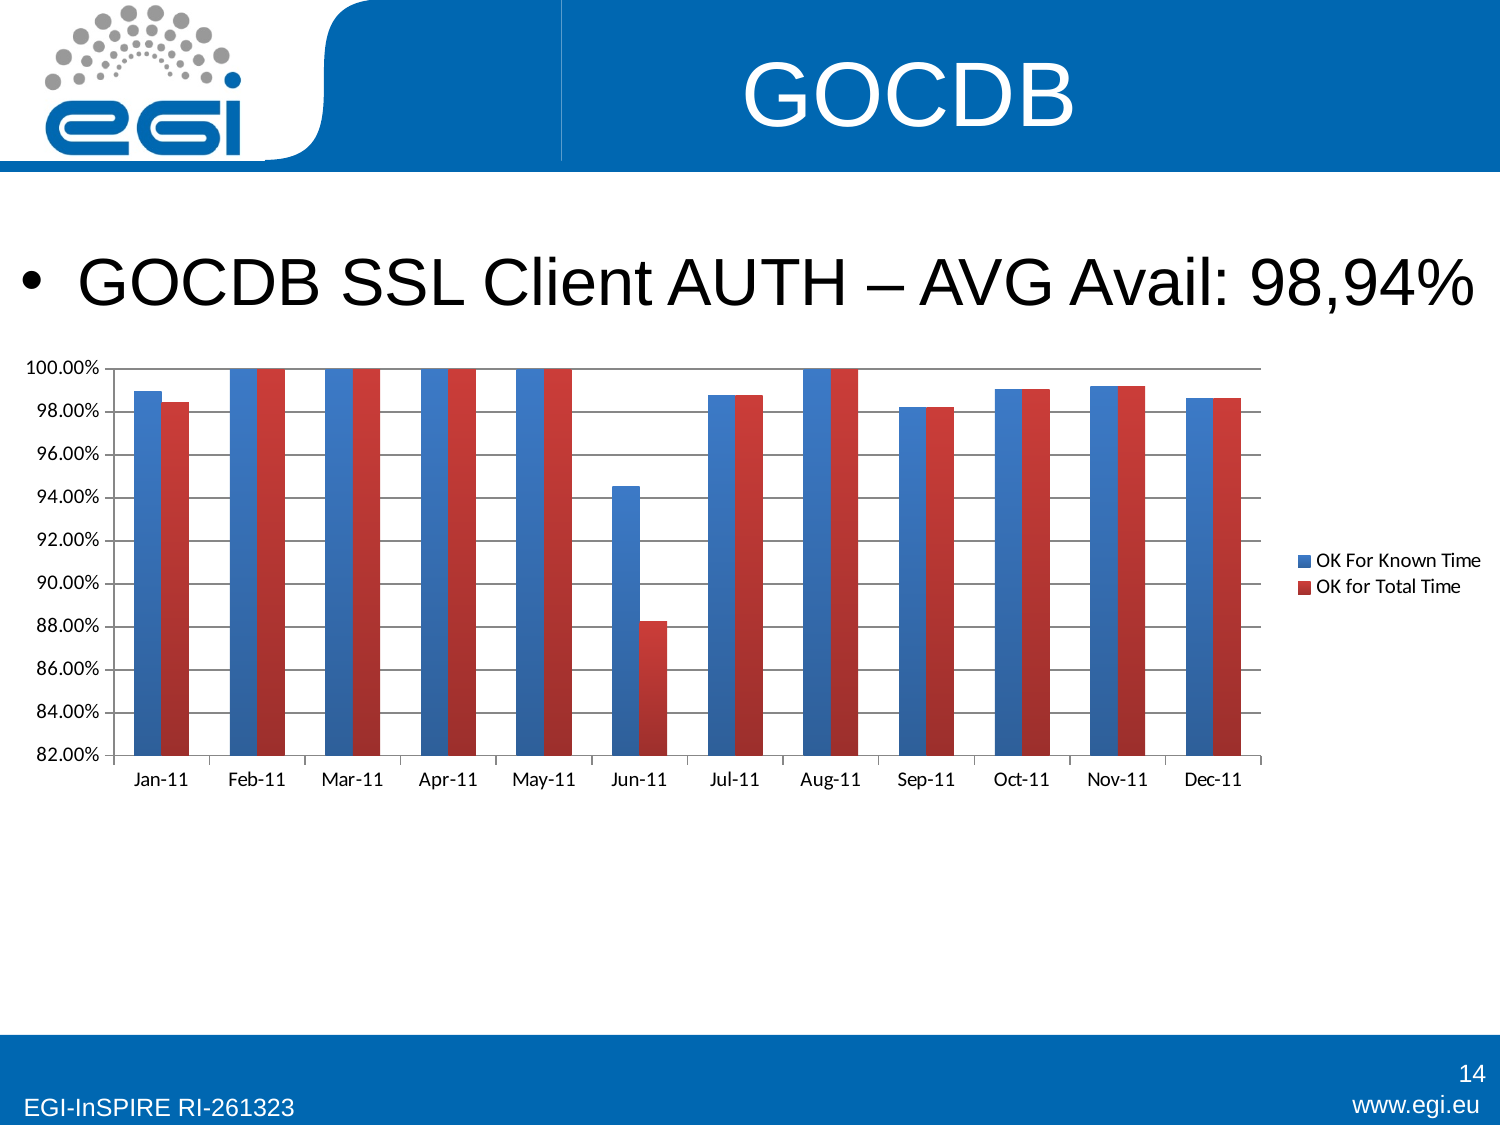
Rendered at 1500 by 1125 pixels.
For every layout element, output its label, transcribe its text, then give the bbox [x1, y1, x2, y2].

picture [0, 0, 265, 161]
title GOCDB [348, 19, 1471, 161]
list GOCDB SSL Client AUTH – AVG Avail: 98,94% [5, 231, 1495, 348]
chart [0, 349, 1500, 801]
slide_number 14 [1151, 1042, 1500, 1103]
